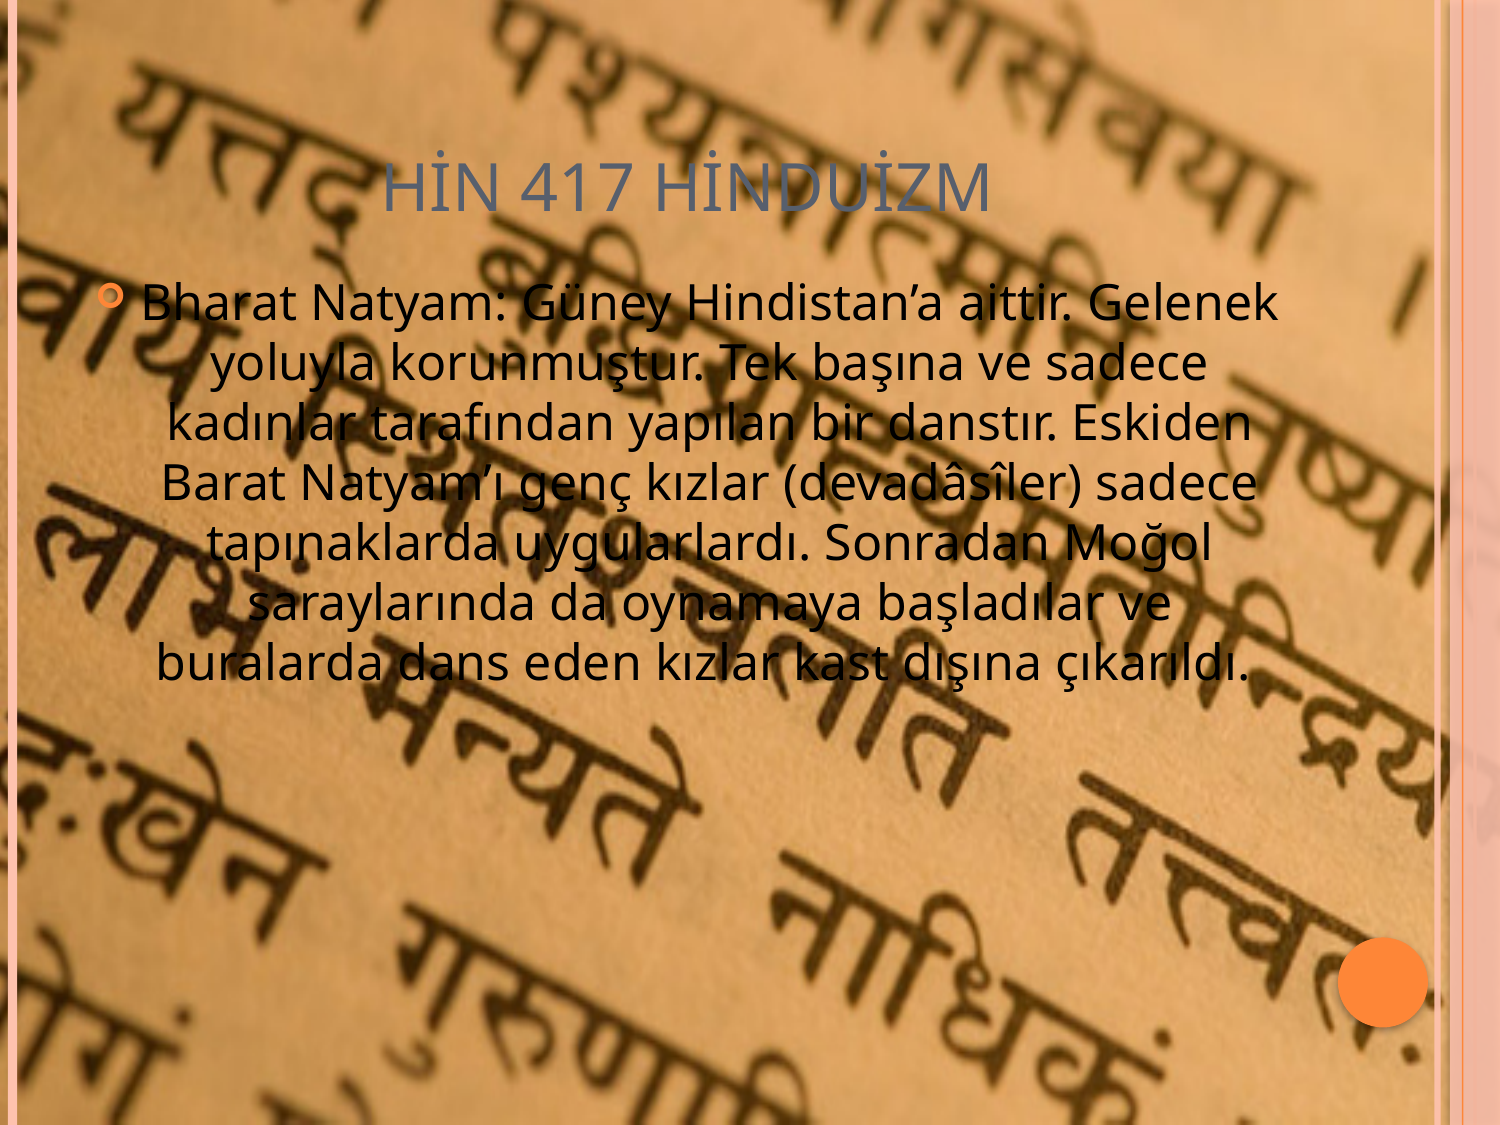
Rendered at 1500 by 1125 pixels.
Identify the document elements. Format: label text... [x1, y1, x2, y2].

title HİN 417 HİNDUİZM [75, 45, 1300, 233]
list Bharat Natyam: Güney Hindistan’a aittir. Gelenek yoluyla korunmuştur. Tek başına ve sadece kadınlar tarafından yapılan bir danstır. Eskiden Barat Natyam’ı genç kızlar (devadâsîler) sadece tapınaklarda uygularlardı. Sonradan Moğol saraylarında da oynamaya başladılar ve buralarda dans eden kızlar kast dışına çıkarıldı. [75, 262, 1300, 1062]
picture [18, 0, 1434, 1125]
picture [1441, 0, 1449, 1125]
picture [0, 0, 7, 1125]
